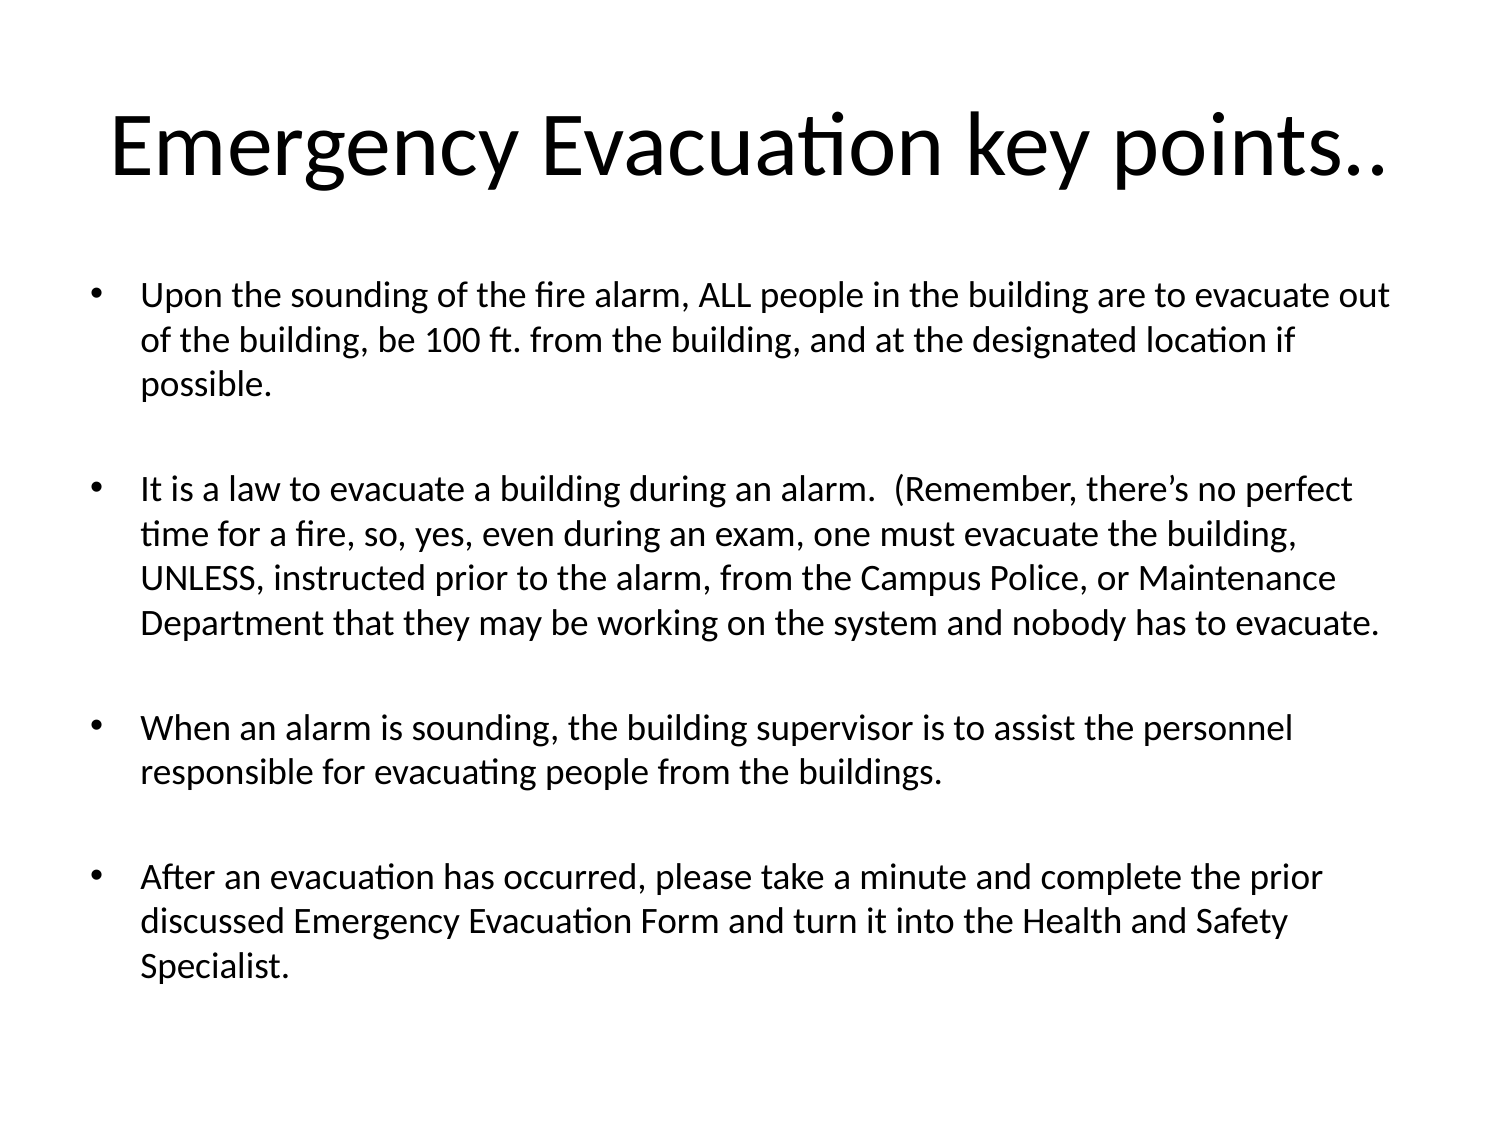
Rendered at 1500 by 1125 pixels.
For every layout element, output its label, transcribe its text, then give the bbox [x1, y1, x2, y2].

list Upon the sounding of the fire alarm, ALL people in the building are to evacuate out of the building, be 100 ft. from the building, and at the designated location if possible. It is a law to evacuate a building during an alarm. (Remember, there’s no perfect time for a fire, so, yes, even during an exam, one must evacuate the building, UNLESS, instructed prior to the alarm, from the Campus Police, or Maintenance Department that they may be working on the system and nobody has to evacuate. When an alarm is sounding, the building supervisor is to assist the personnel responsible for evacuating people from the buildings. After an evacuation has occurred, please take a minute and complete the prior discussed Emergency Evacuation Form and turn it into the Health and Safety Specialist. [75, 262, 1425, 1005]
title Emergency Evacuation key points.. [75, 45, 1425, 233]
